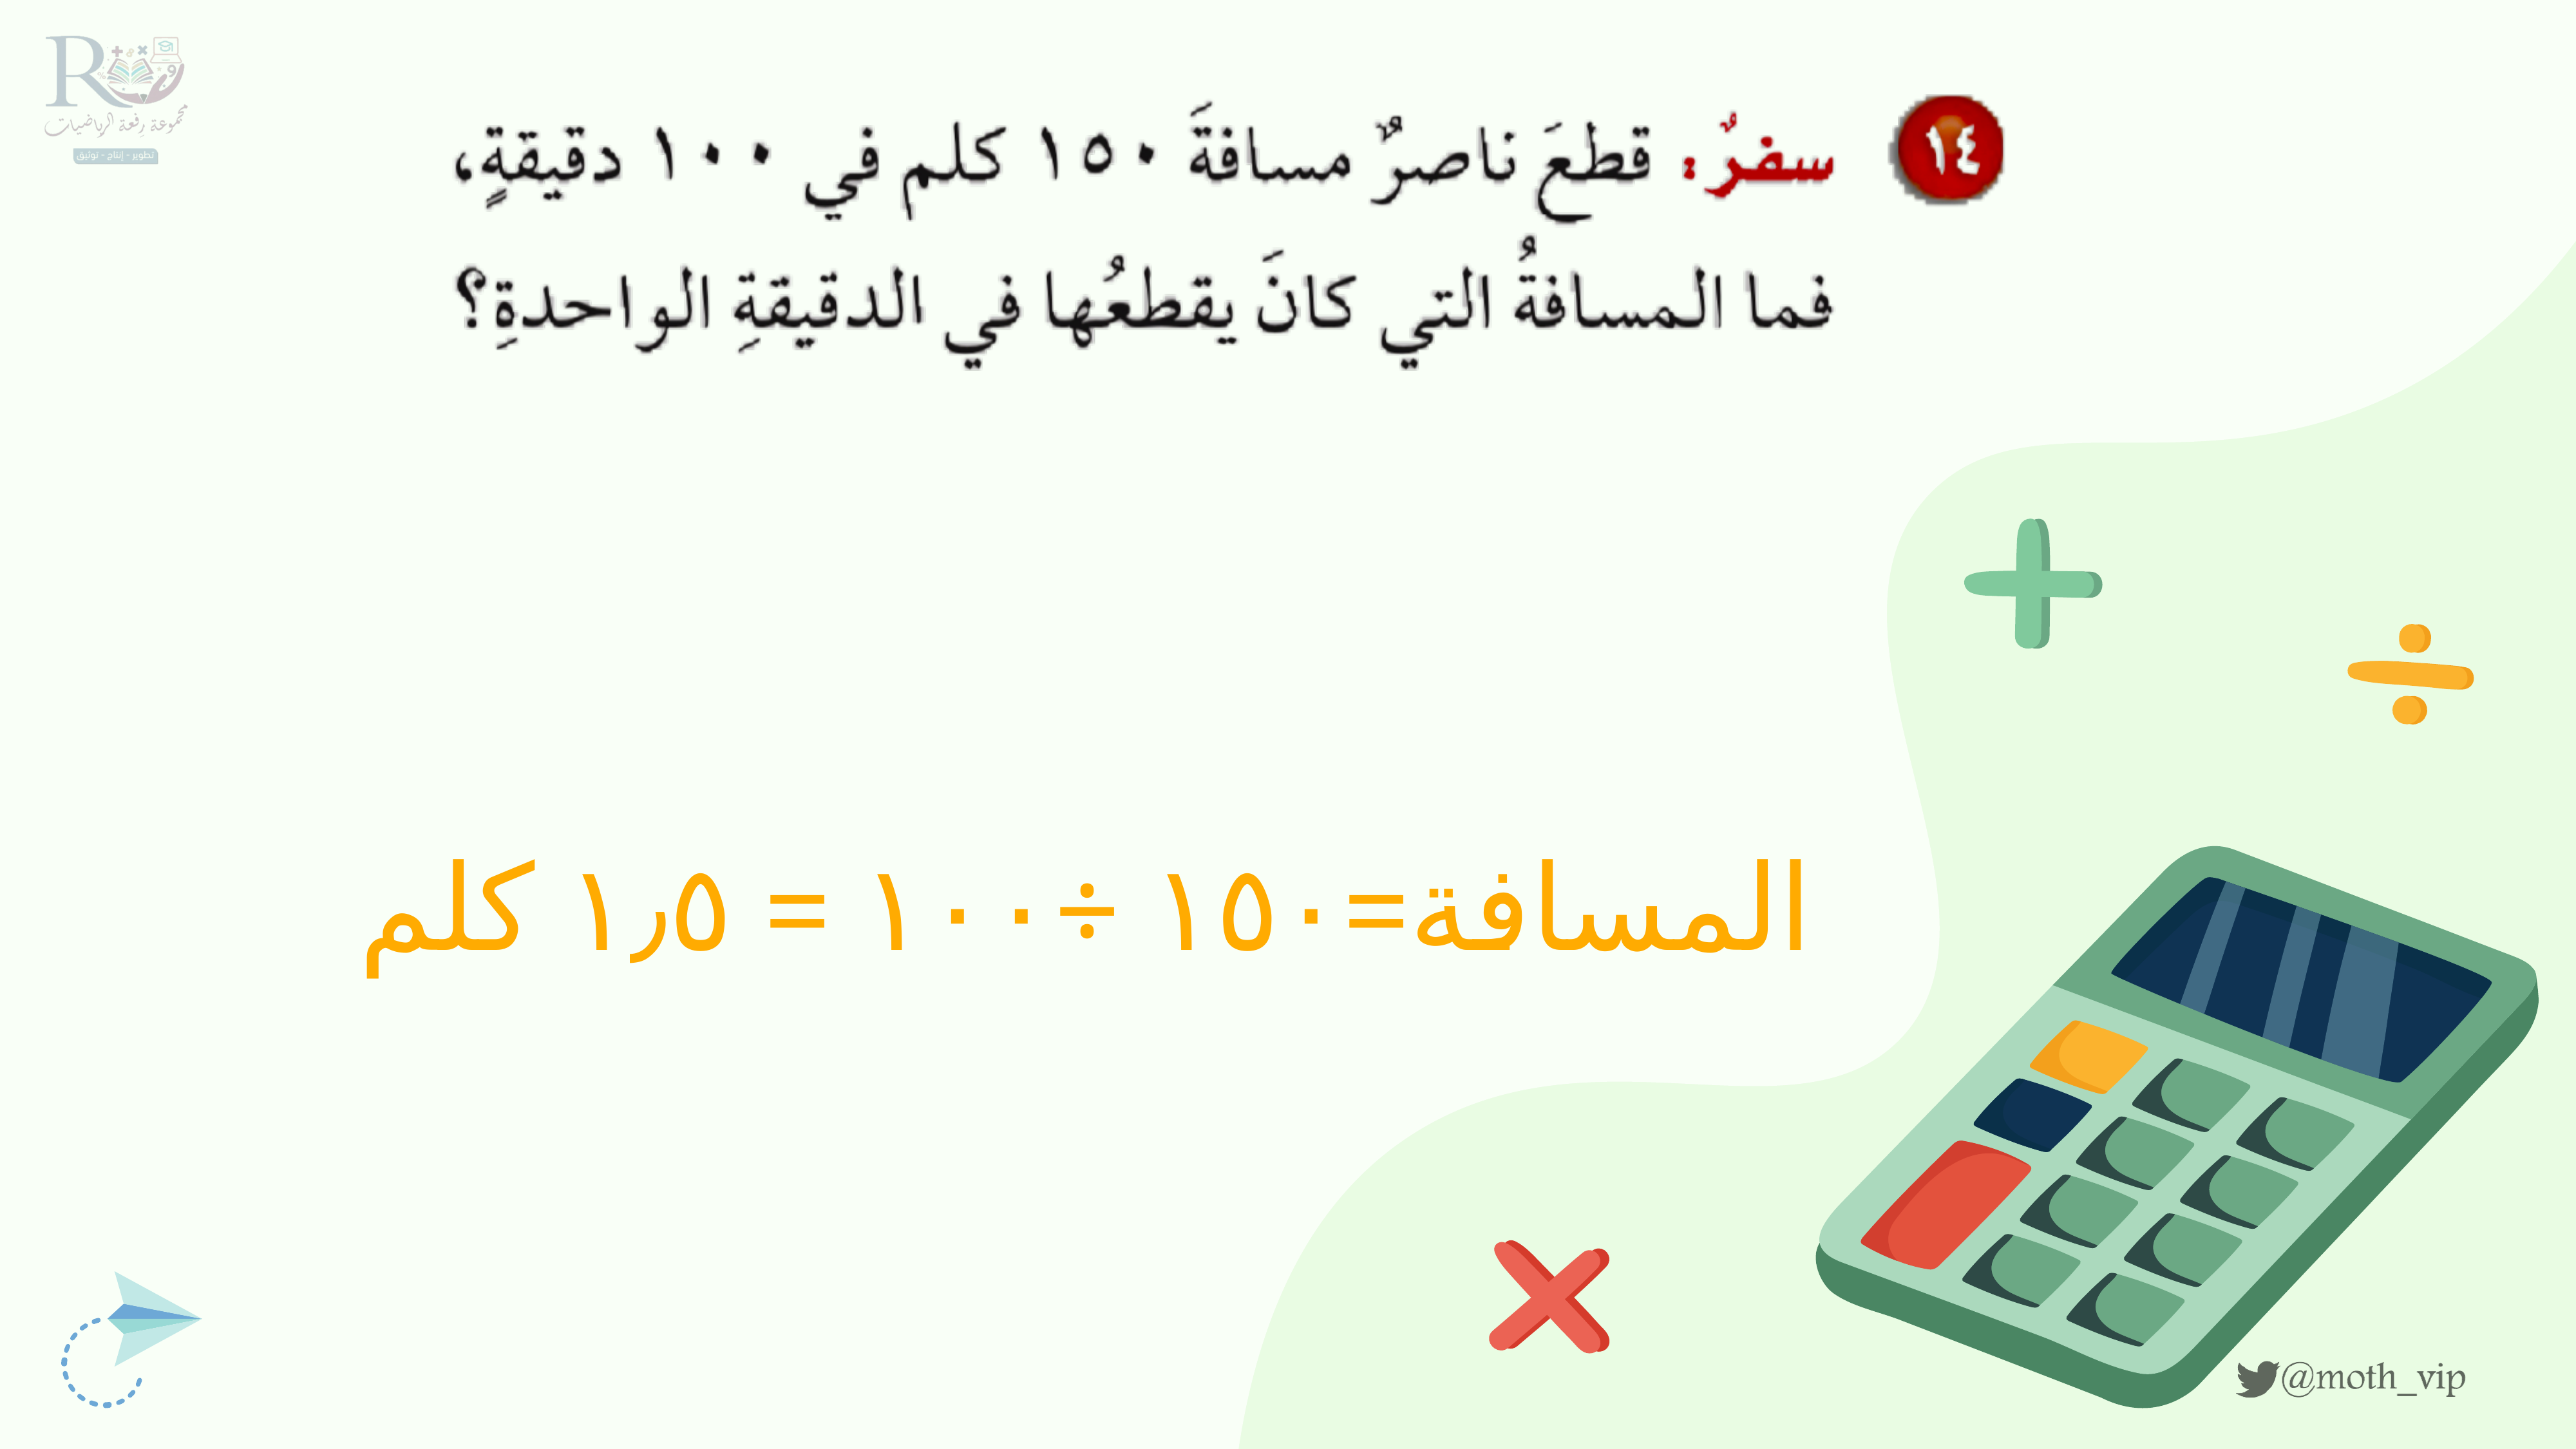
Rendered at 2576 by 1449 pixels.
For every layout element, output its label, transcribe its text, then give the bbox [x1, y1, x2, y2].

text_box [1488, 518, 2539, 1408]
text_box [61, 1271, 202, 1408]
text_box المسافة=١٥٠ ÷١٠٠ = ١٫٥ كلم [272, 818, 1481, 987]
picture [331, 36, 2096, 439]
